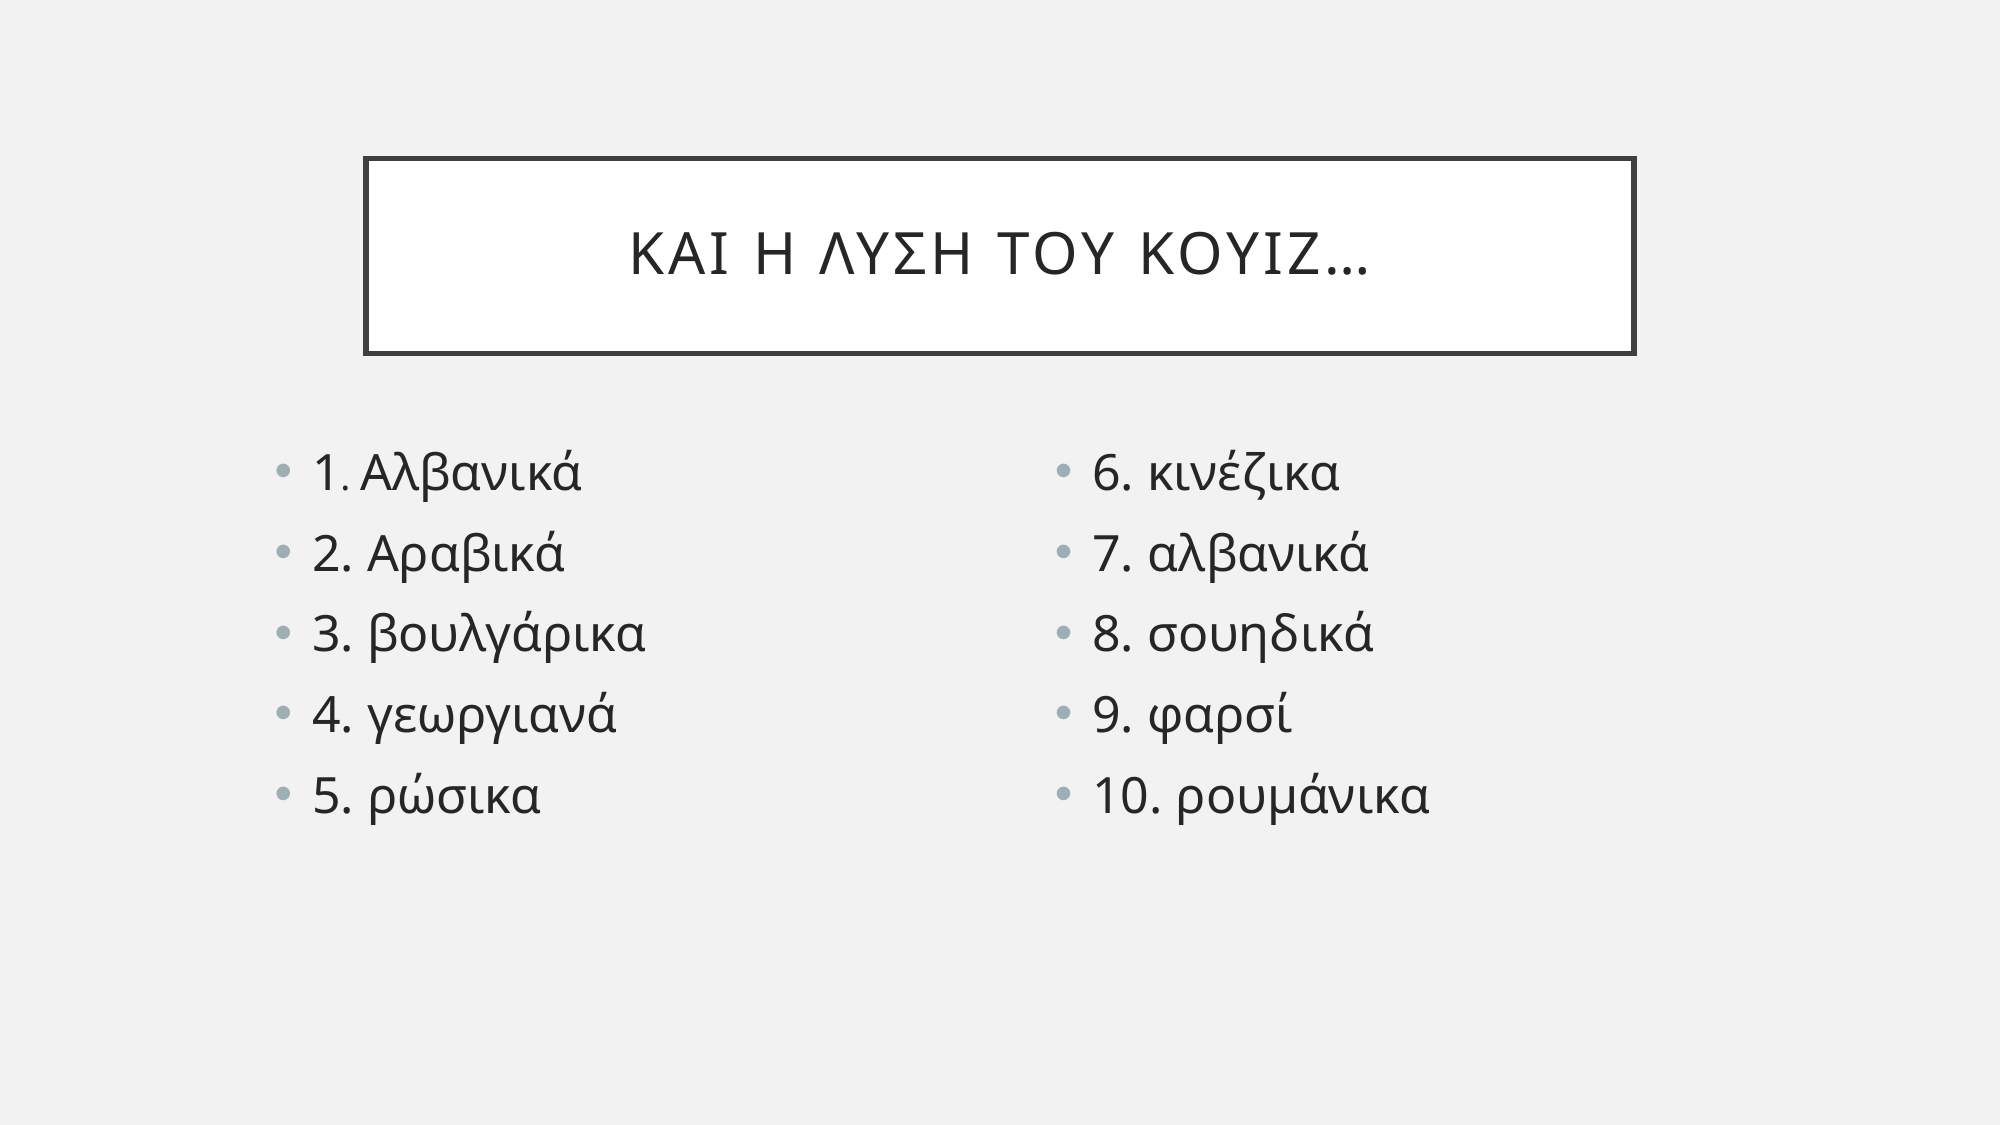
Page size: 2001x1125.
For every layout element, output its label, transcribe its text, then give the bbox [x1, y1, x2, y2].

title Και η λυση του κουιζ… [363, 156, 1637, 356]
list 6. κινέζικα 7. αλβανικά 8. σουηδικά 9. φαρσί 10. ρουμάνικα [1039, 432, 1741, 942]
list 1. Αλβανικά 2. Αραβικά 3. βουλγάρικα 4. γεωργιανά 5. ρώσικα [259, 432, 961, 942]
